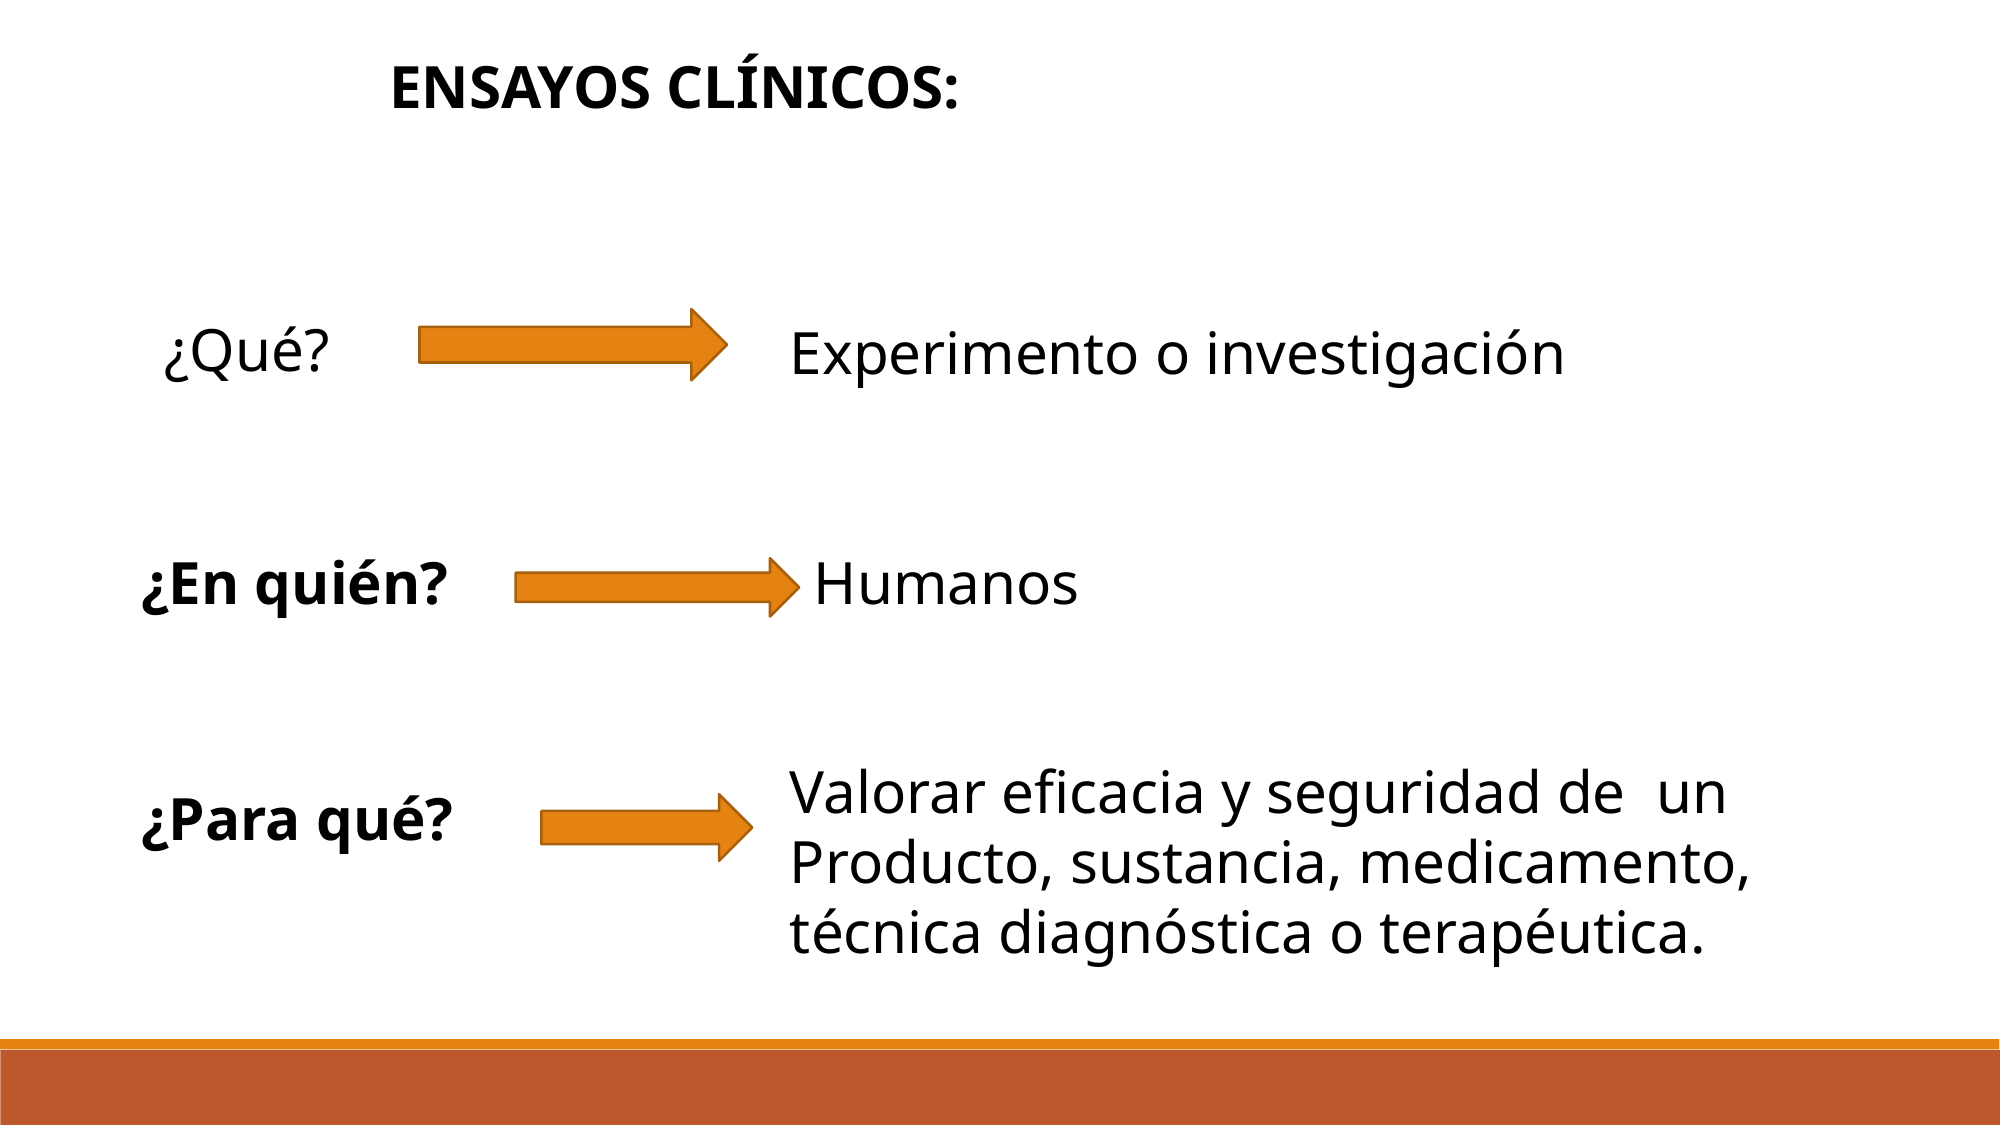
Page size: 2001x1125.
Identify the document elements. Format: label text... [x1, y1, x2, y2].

text_box [540, 793, 754, 863]
text_box [514, 556, 801, 618]
text_box Experimento o investigación [775, 309, 1714, 394]
text_box ¿Para qué? [126, 774, 732, 860]
text_box [418, 307, 728, 382]
text_box Humanos [799, 538, 1343, 624]
text_box Ensayos clínicos: [374, 42, 976, 128]
text_box ¿Qué? [150, 305, 634, 391]
text_box Valorar eficacia y seguridad de un Producto, sustancia, medicamento, técnica diagnóstica o terapéutica. [775, 747, 1948, 973]
text_box ¿En quién? [126, 538, 728, 624]
